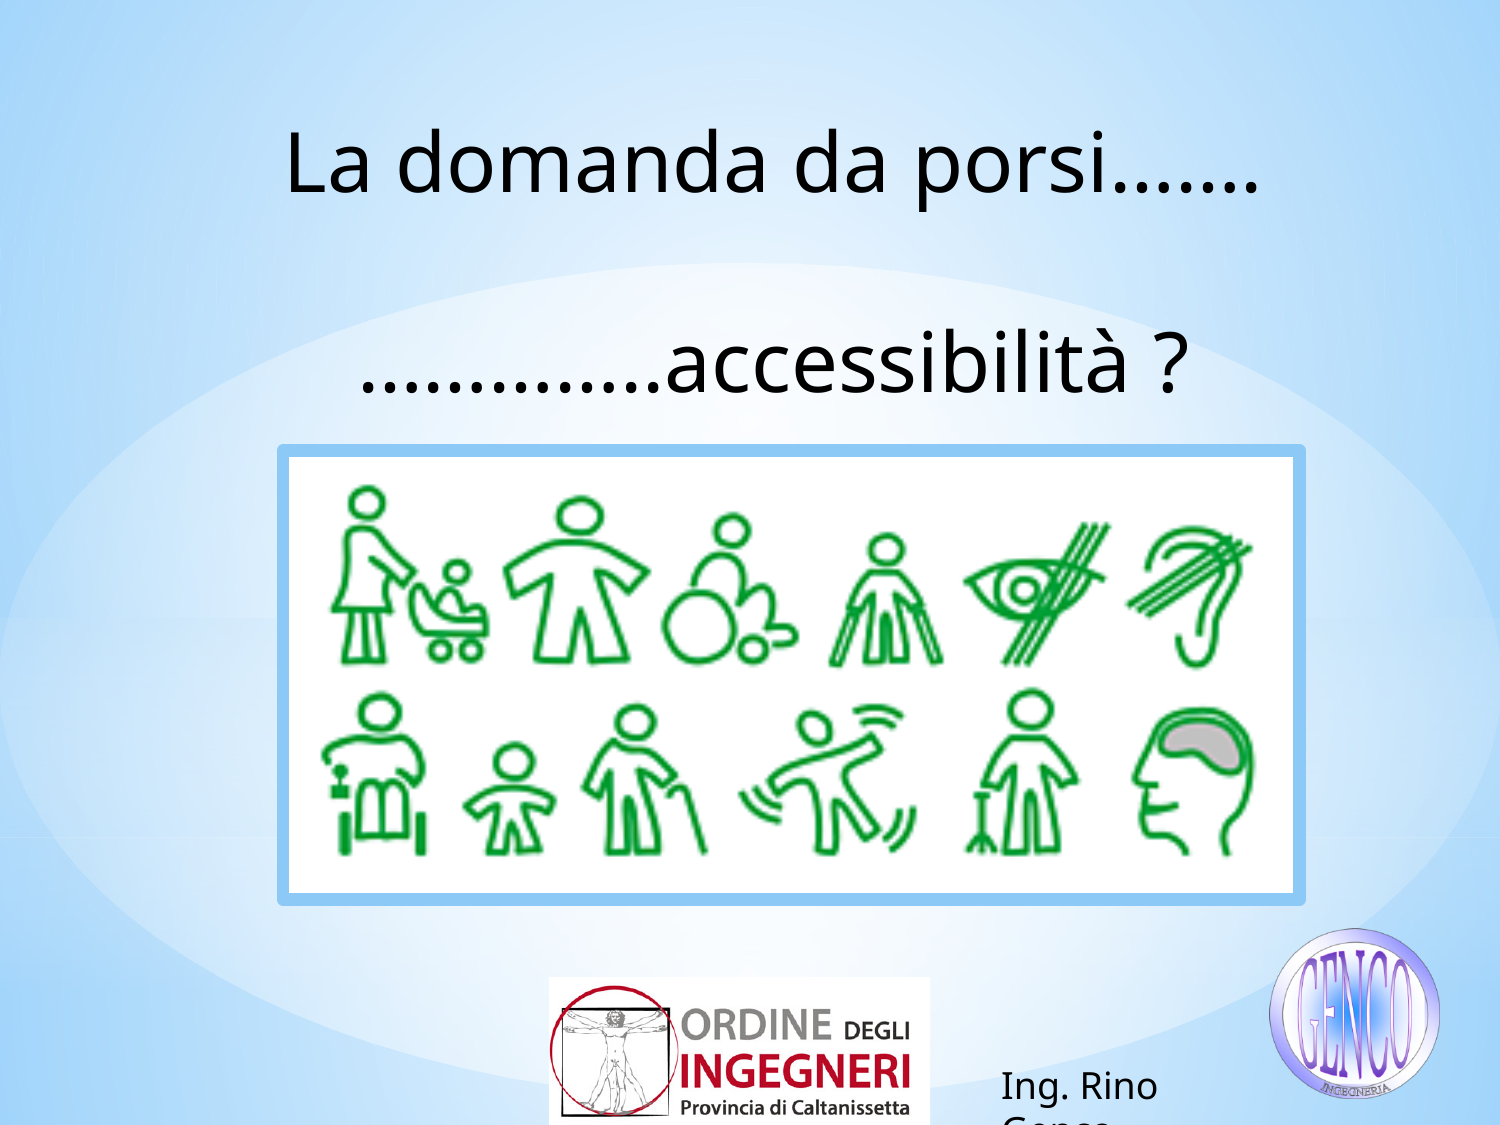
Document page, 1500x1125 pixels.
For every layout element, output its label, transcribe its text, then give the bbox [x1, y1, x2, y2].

text_box La domanda da porsi……. …………..accessibilità ? [135, 101, 1412, 417]
picture [548, 977, 931, 1125]
list [187, 417, 1238, 690]
picture [289, 456, 1294, 894]
picture [1269, 928, 1440, 1099]
text_box Ing. Rino Genco [986, 1054, 1294, 1125]
